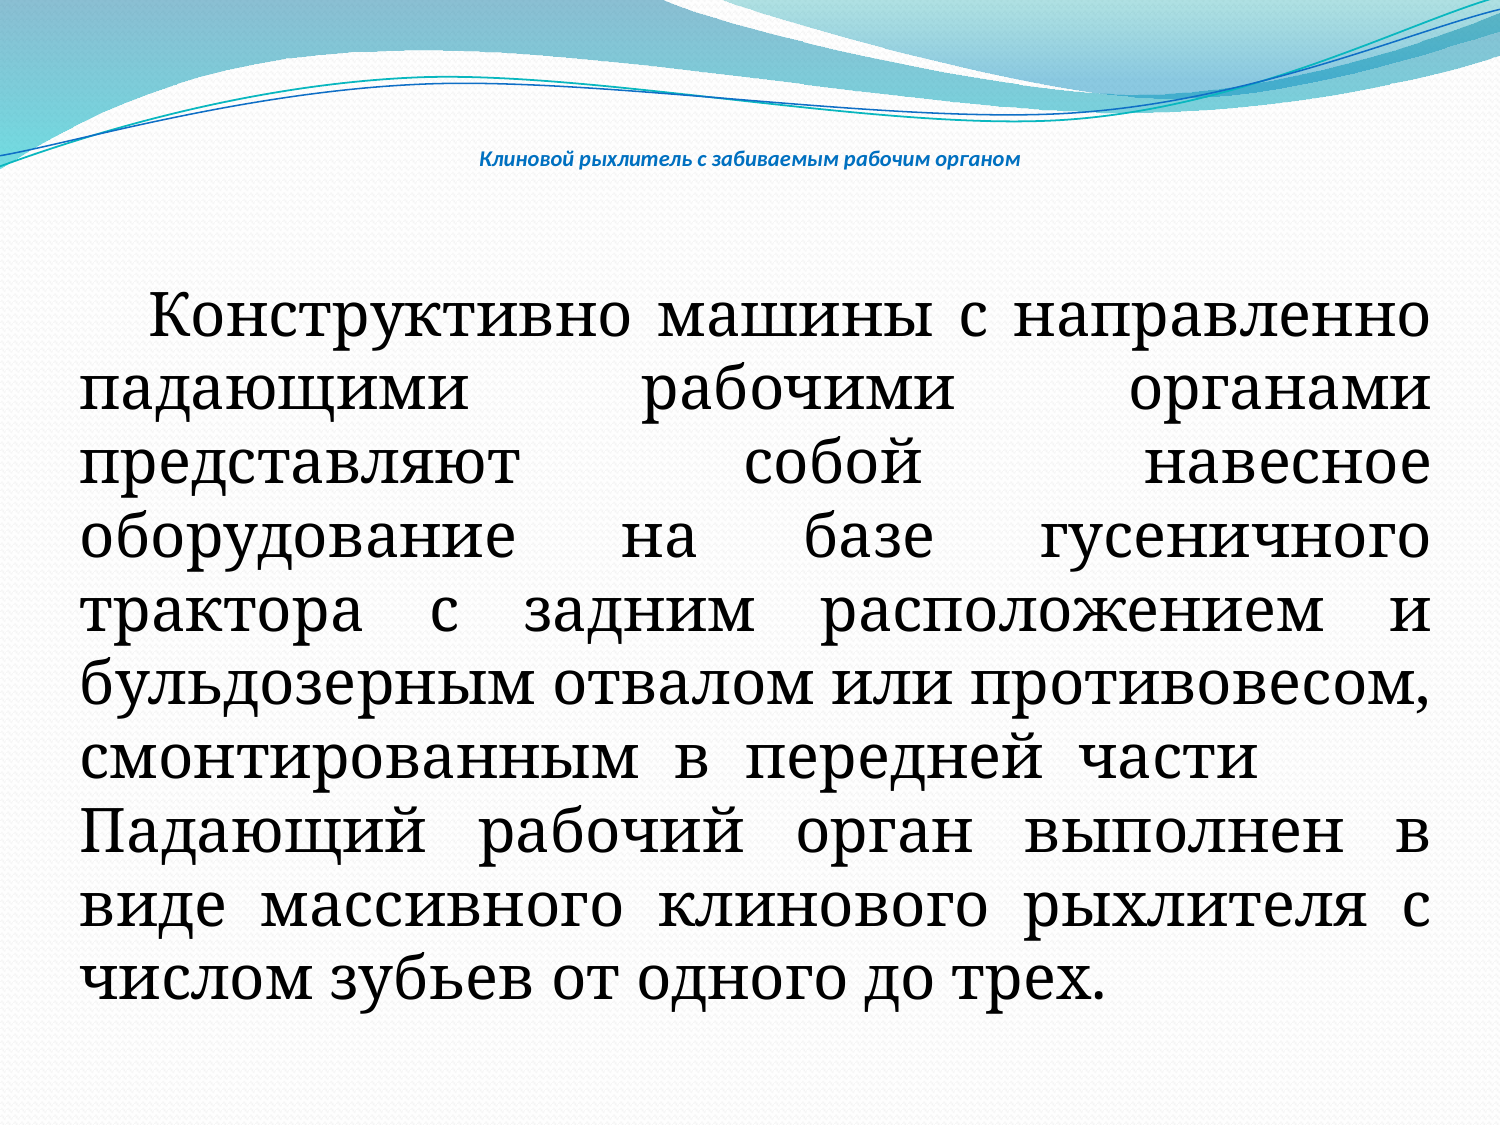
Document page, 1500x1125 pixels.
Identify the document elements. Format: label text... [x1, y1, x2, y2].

title Клиновой рыхлитель с забиваемым рабочим органом [75, 78, 1425, 267]
list Конструктивно машины с направленно падающими рабочими органами представляют собой навесное оборудование на базе гусеничного трактора с задним расположением и бульдозерным отвалом или противовесом, смонтированным в передней части Падающий рабочий орган выполнен в виде массивного клинового рыхлителя с числом зубьев от одного до трех. [64, 267, 1447, 1047]
